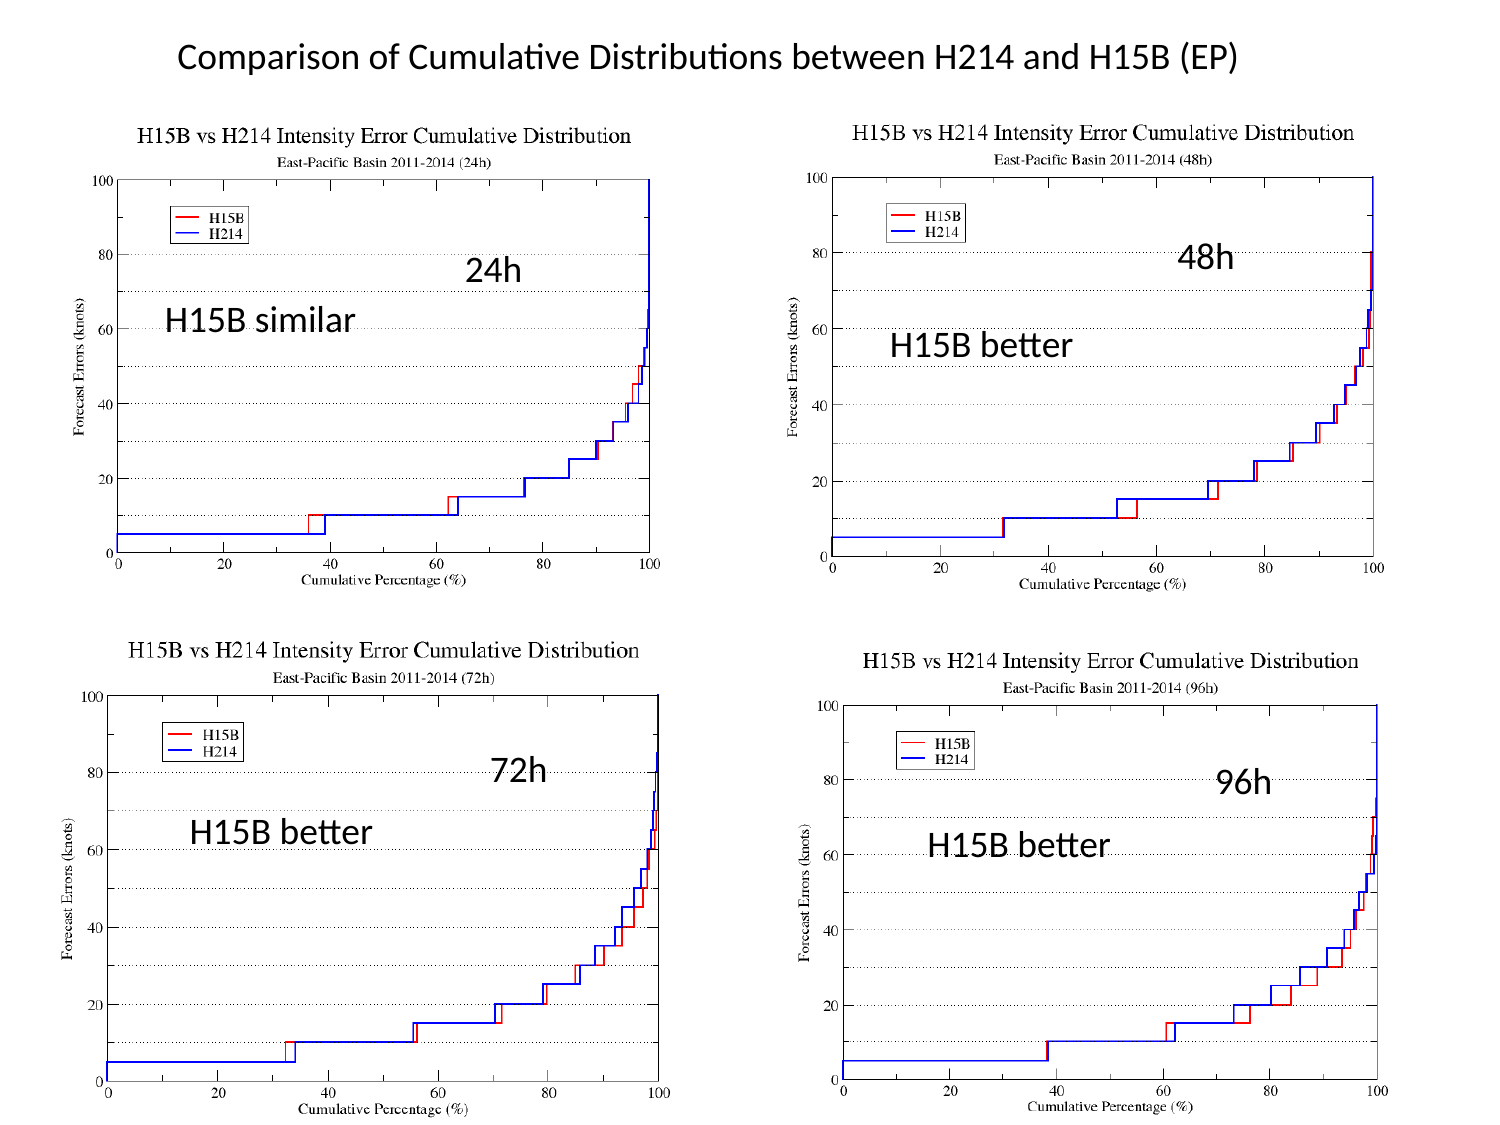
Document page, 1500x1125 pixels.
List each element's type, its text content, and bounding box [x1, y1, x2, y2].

text_box Comparison of Cumulative Distributions between H214 and H15B (EP) [162, 24, 1288, 85]
picture [24, 99, 737, 1125]
picture [749, 95, 1454, 1125]
